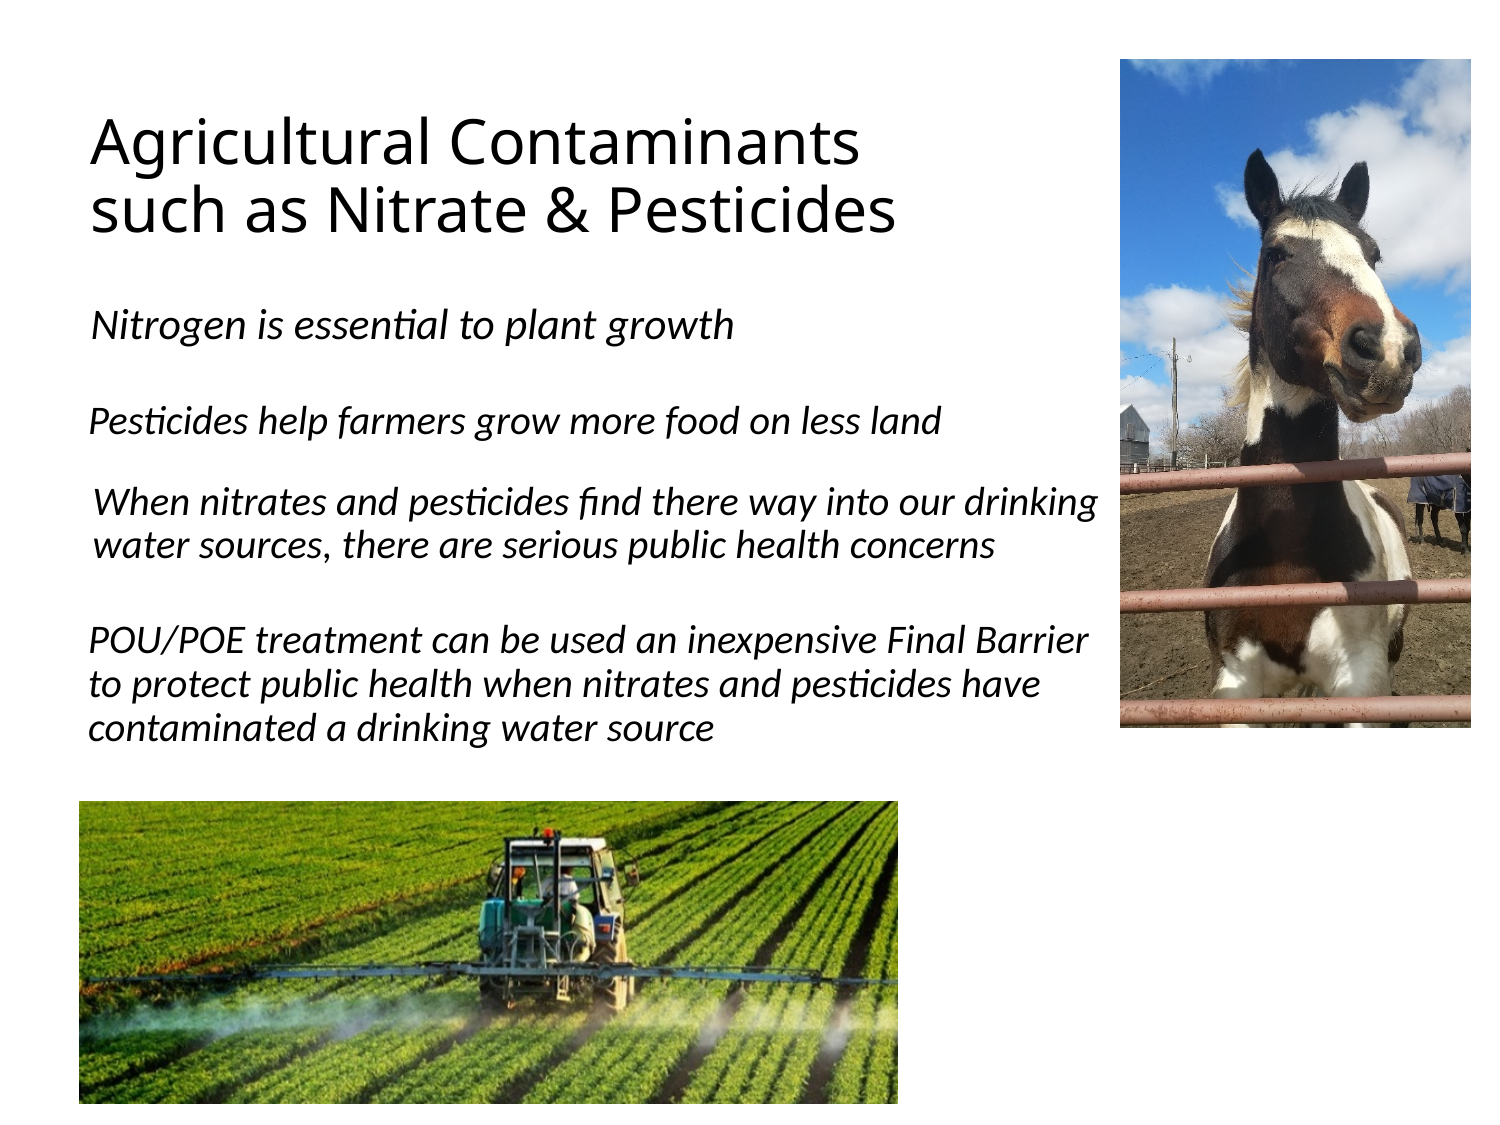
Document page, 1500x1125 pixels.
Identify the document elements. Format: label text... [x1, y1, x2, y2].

text_box POU/POE treatment can be used an inexpensive Final Barrier to protect public health when nitrates and pesticides have contaminated a drinking water source [76, 613, 1121, 769]
picture [79, 800, 898, 1104]
text_box Agricultural Contaminants such as Nitrate & Pesticides [79, 96, 935, 260]
text_box Pesticides help farmers grow more food on less land [76, 393, 1009, 474]
text_box Nitrogen is essential to plant growth [79, 295, 1059, 368]
picture [1120, 59, 1471, 728]
text_box When nitrates and pesticides find there way into our drinking water sources, there are serious public health concerns [81, 474, 1120, 608]
